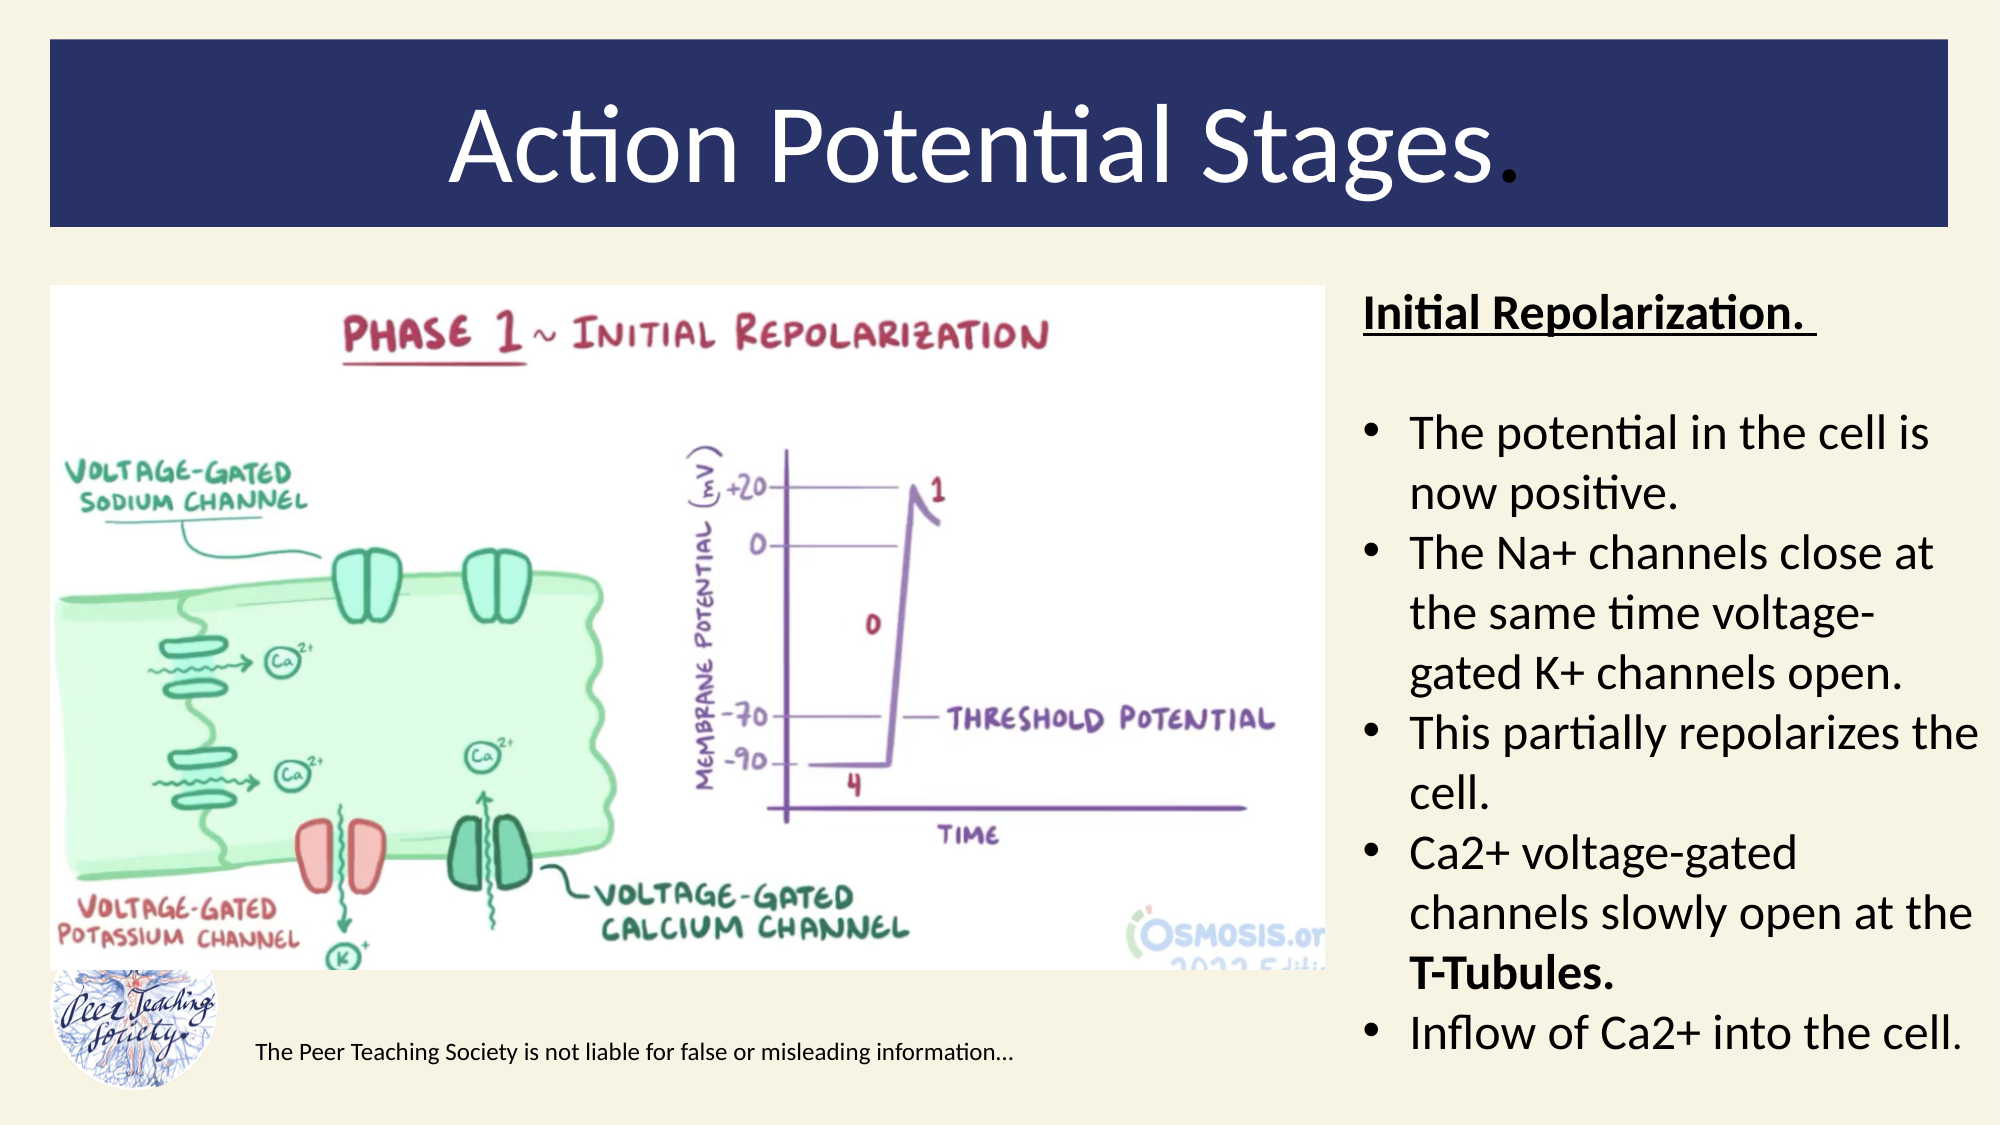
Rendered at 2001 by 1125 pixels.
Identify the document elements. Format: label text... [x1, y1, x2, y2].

text_box [50, 39, 1948, 227]
text_box Initial Repolarization. The potential in the cell is now positive. The Na+ channels close at the same time voltage-gated K+ channels open. This partially repolarizes the cell. Ca2+ voltage-gated channels slowly open at the T-Tubules. Inflow of Ca2+ into the cell. [1347, 271, 2000, 1067]
picture [49, 285, 1326, 1090]
text_box The Peer Teaching Society is not liable for false or misleading information… [240, 1028, 1072, 1074]
text_box Action Potential Stages. [433, 62, 1709, 213]
